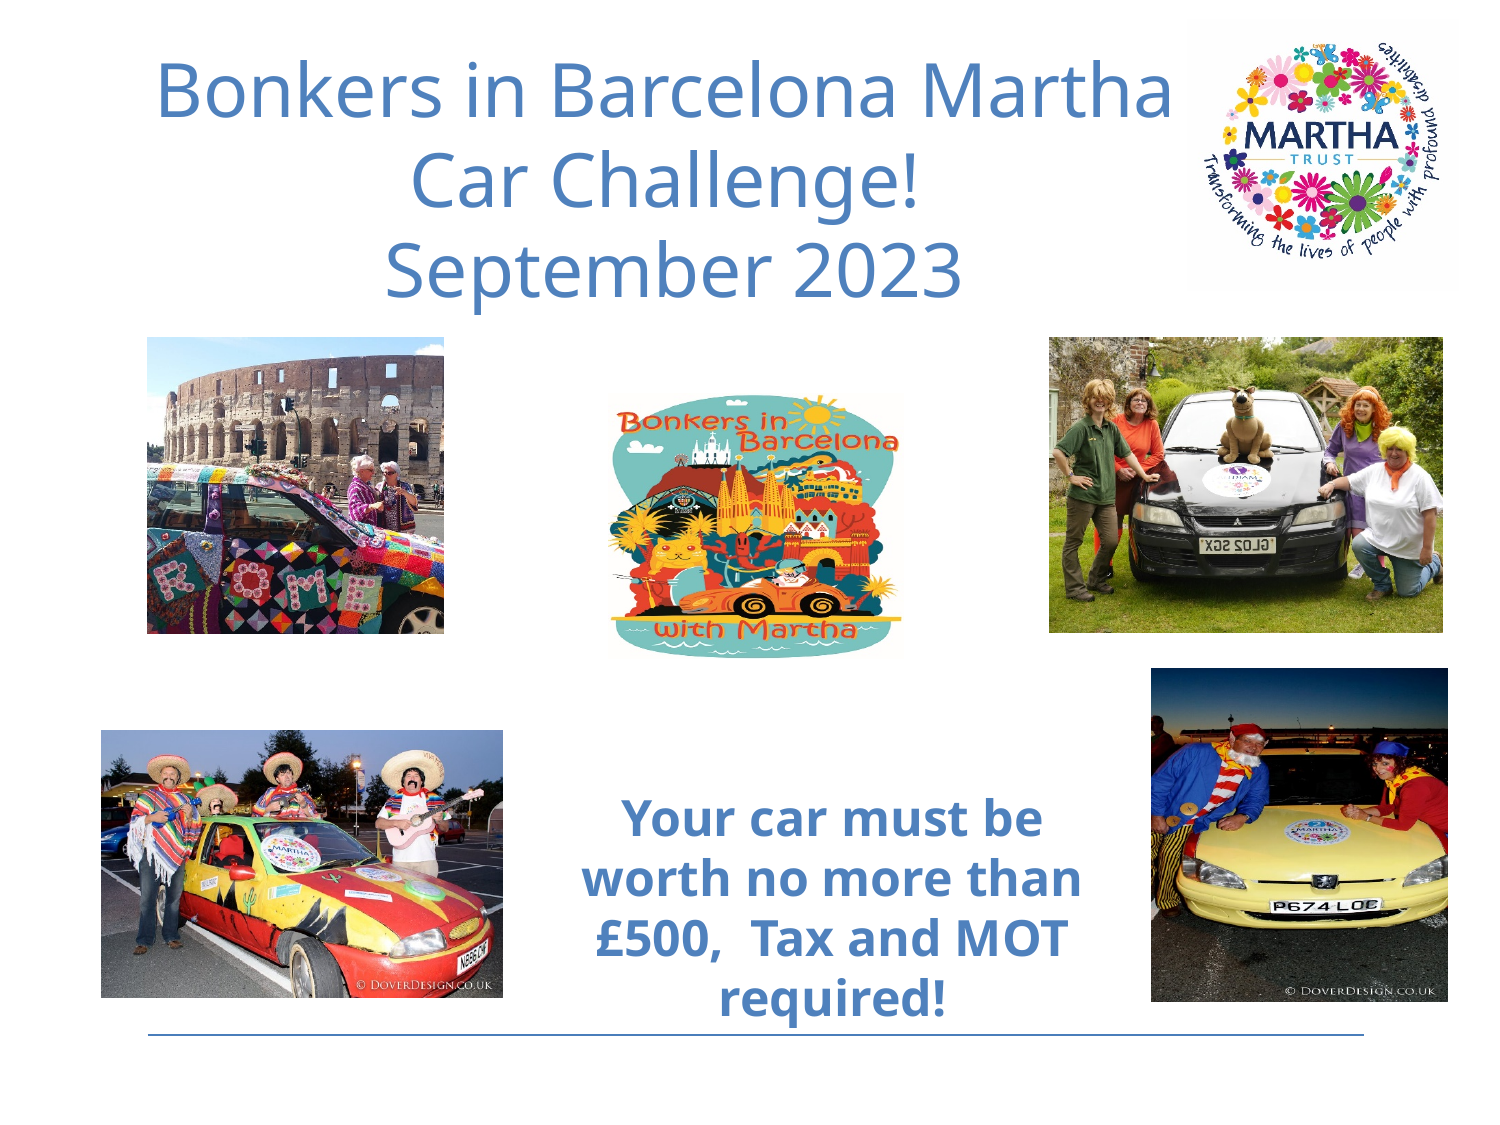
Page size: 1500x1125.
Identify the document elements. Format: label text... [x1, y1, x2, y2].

picture [608, 393, 904, 659]
picture [147, 337, 444, 634]
text_box Your car must be worth no more than £500, Tax and MOT required! [549, 739, 1117, 1034]
picture [1049, 337, 1444, 634]
text_box Bonkers in Barcelona Martha Car Challenge! September 2023 [123, 34, 1207, 320]
picture [1151, 668, 1448, 1003]
picture [101, 730, 503, 998]
picture [1186, 18, 1459, 292]
